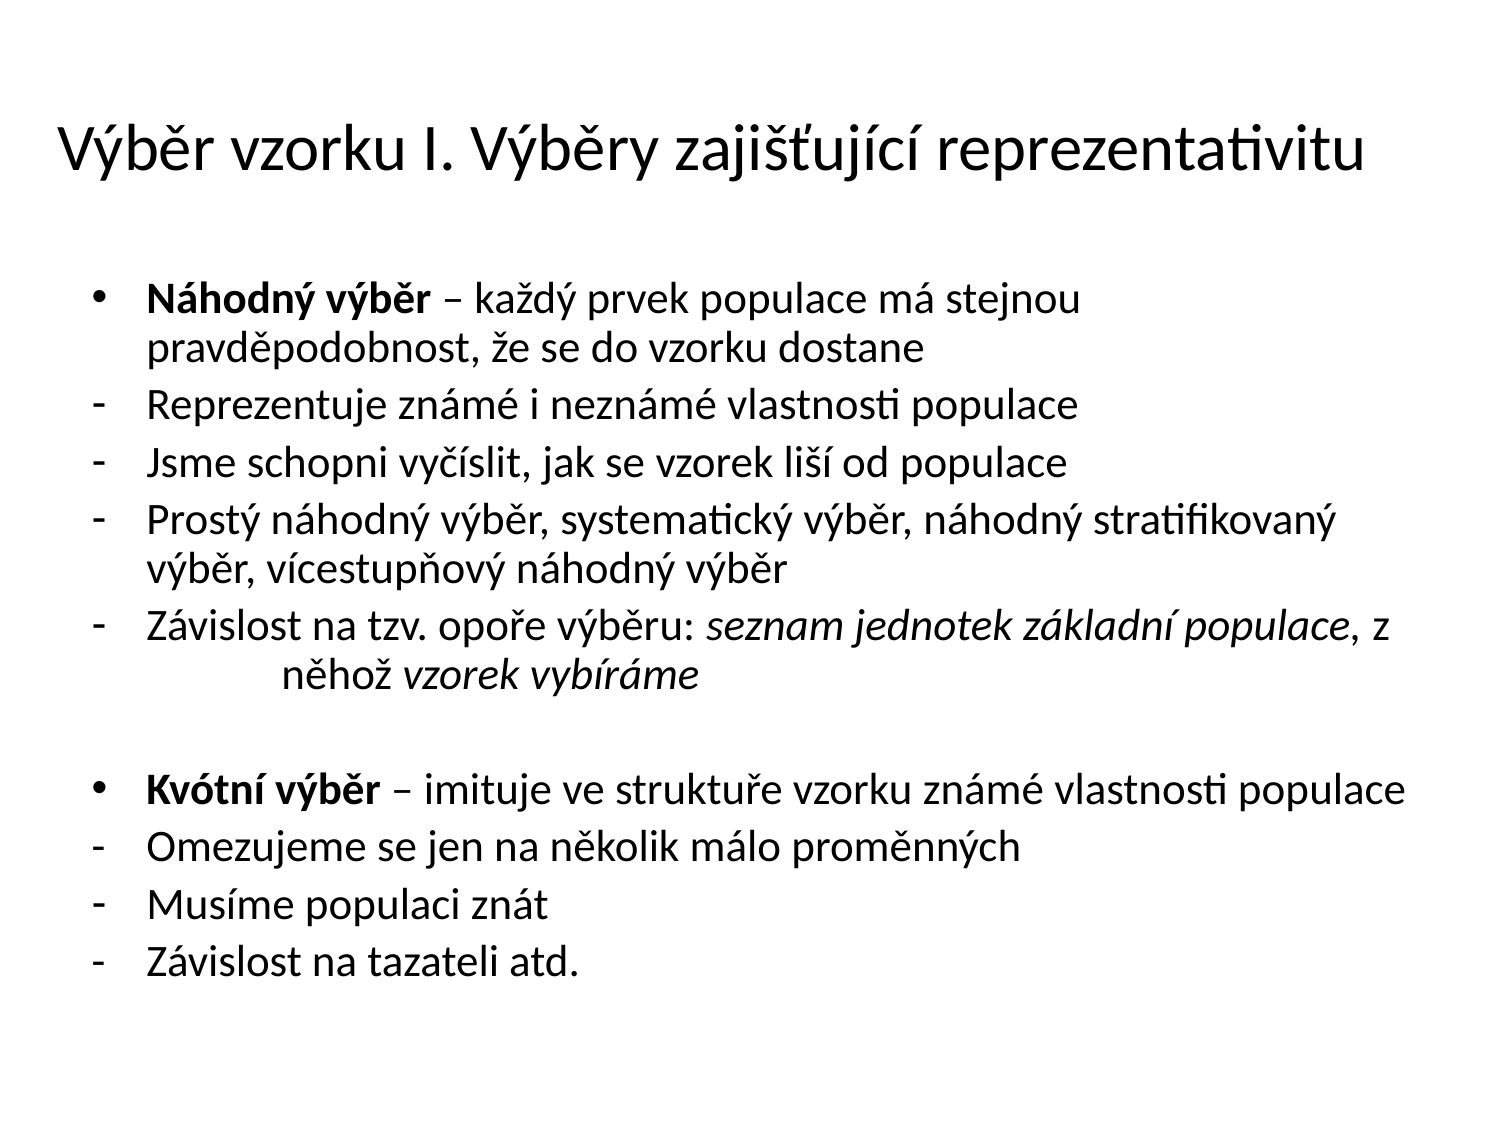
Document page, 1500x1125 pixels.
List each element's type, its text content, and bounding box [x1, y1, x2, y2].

title Výběr vzorku I. Výběry zajišťující reprezentativitu [37, 50, 1388, 238]
list Náhodný výběr – každý prvek populace má stejnou pravděpodobnost, že se do vzorku dostane Reprezentuje známé i neznámé vlastnosti populace Jsme schopni vyčíslit, jak se vzorek liší od populace Prostý náhodný výběr, systematický výběr, náhodný stratifikovaný výběr, vícestupňový náhodný výběr Závislost na tzv. opoře výběru: seznam jednotek základní populace, z něhož vzorek vybíráme Kvótní výběr – imituje ve struktuře vzorku známé vlastnosti populace - Omezujeme se jen na několik málo proměnných Musíme populaci znát - Závislost na tazateli atd. [76, 267, 1427, 1010]
